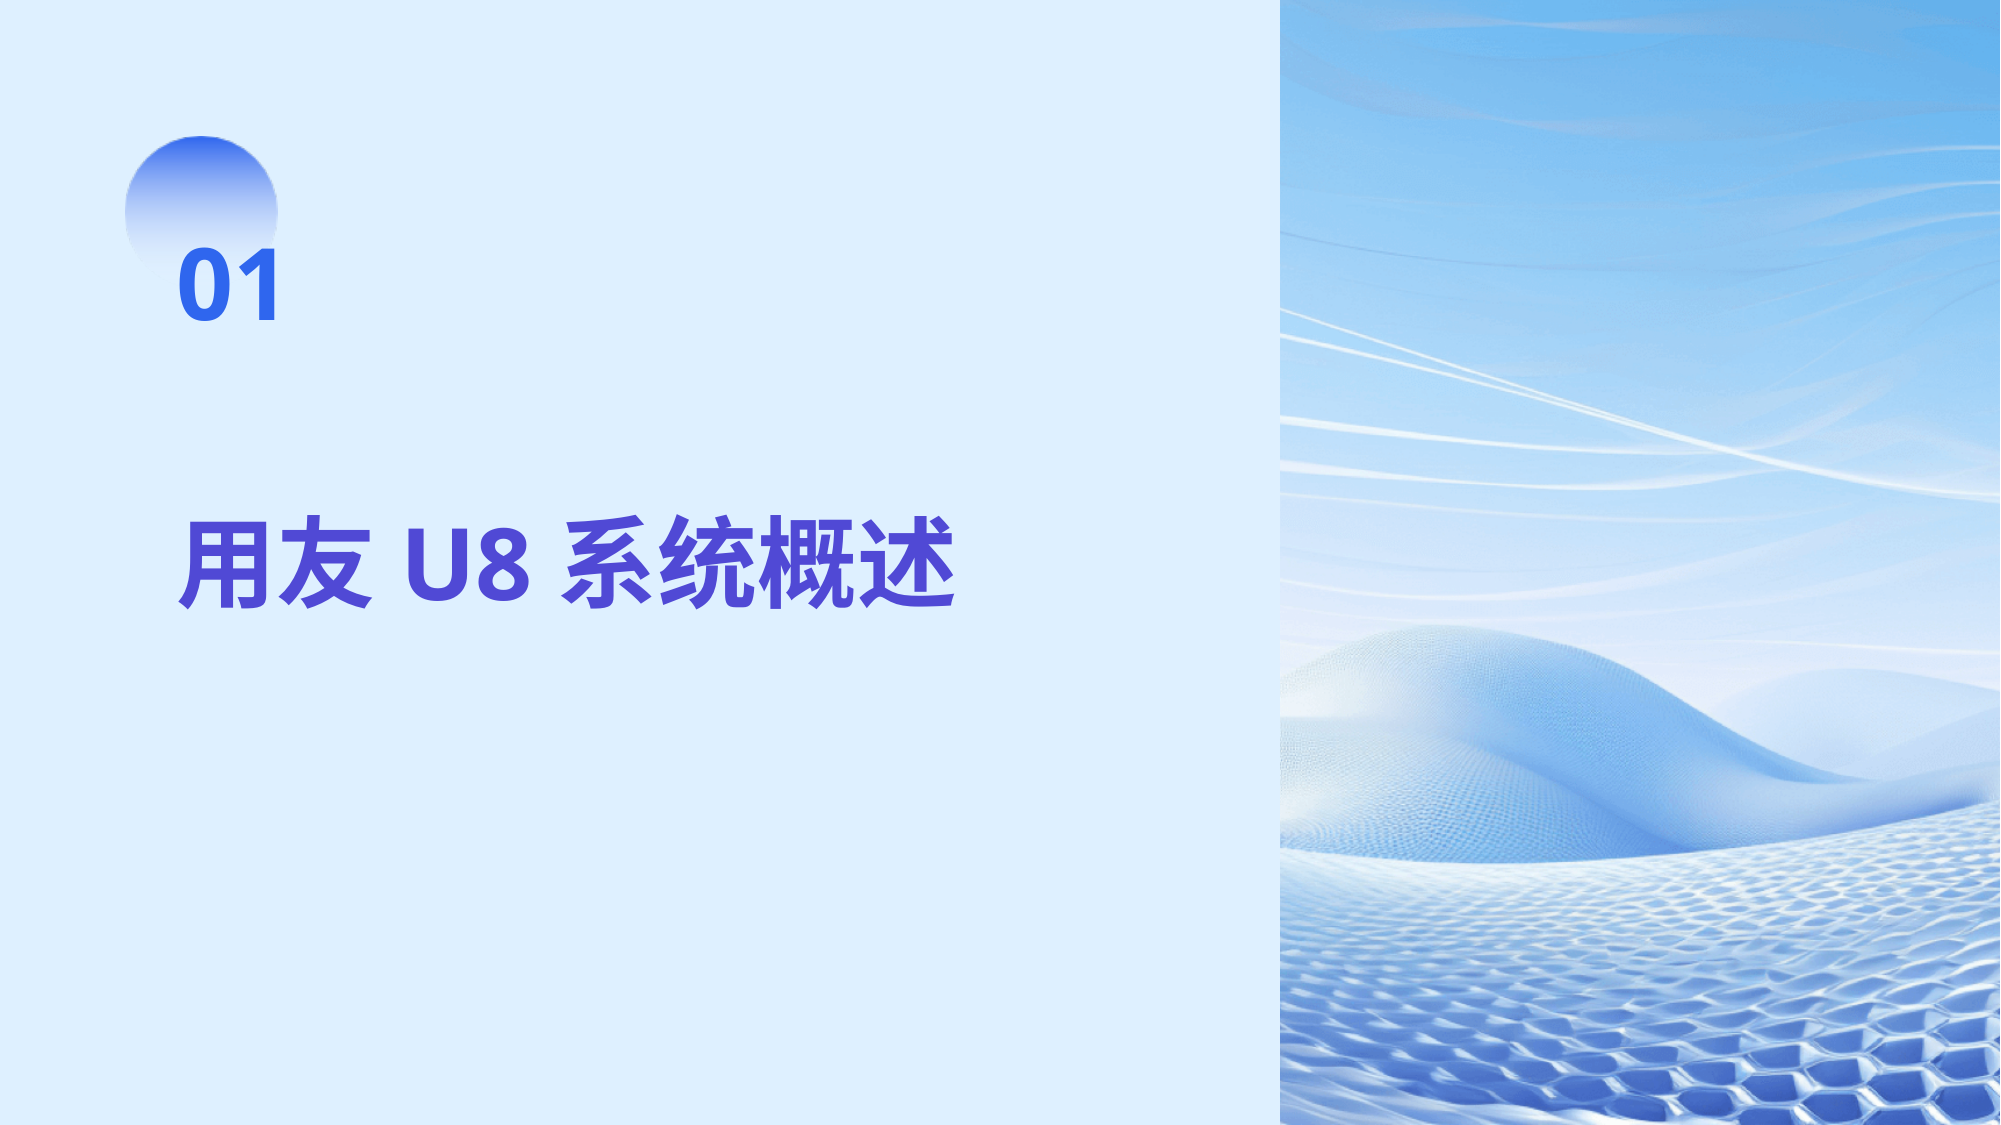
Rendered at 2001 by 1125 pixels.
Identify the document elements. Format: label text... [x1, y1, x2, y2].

text_box 01 [160, 151, 1111, 350]
text_box 用友U8系统概述 [160, 431, 1111, 629]
picture [125, 136, 278, 289]
picture [1279, 0, 2000, 1125]
